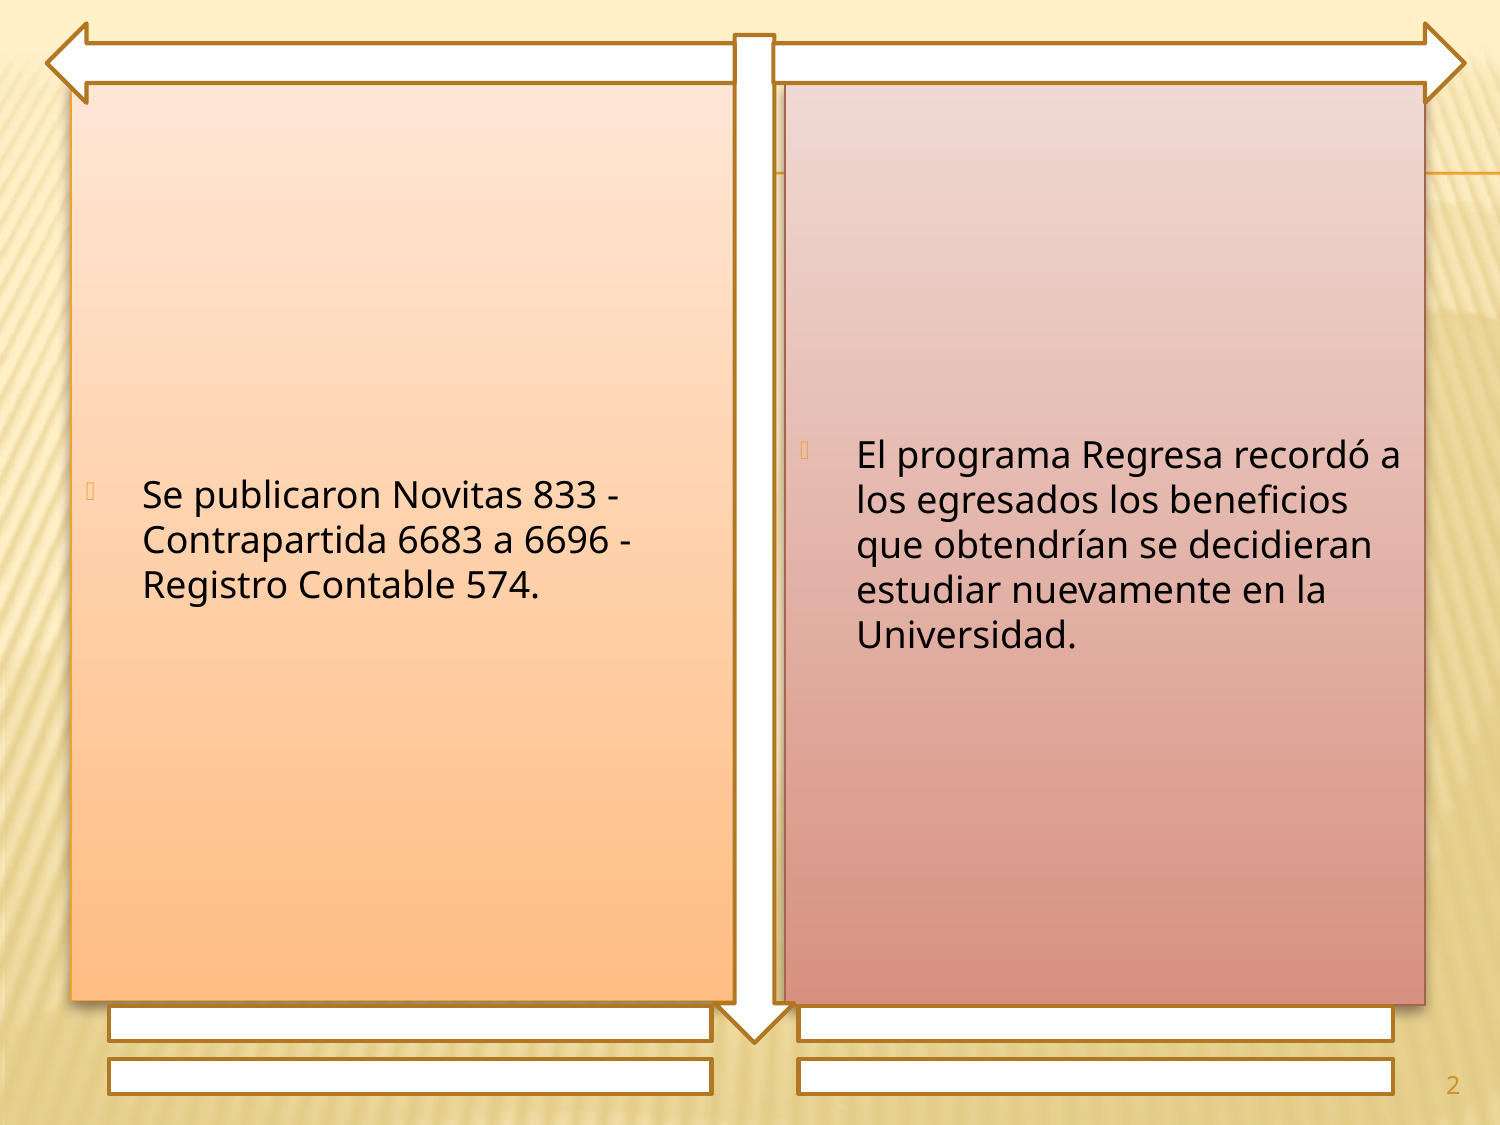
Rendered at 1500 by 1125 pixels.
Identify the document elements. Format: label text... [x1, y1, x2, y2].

text_box [796, 1057, 1395, 1096]
list El programa Regresa recordó a los egresados los beneficios que obtendrían se decidieran estudiar nuevamente en la Universidad. [784, 86, 1426, 1006]
text_box [107, 1057, 714, 1096]
text_box [44, 21, 737, 105]
text_box [712, 32, 797, 1046]
text_box [771, 21, 1467, 105]
text_box [796, 1004, 1395, 1043]
text_box [107, 1004, 714, 1043]
list Se publicaron Novitas 833 - Contrapartida 6683 a 6696 - Registro Contable 574. [70, 86, 732, 1001]
slide_number 2 [1350, 1062, 1475, 1103]
